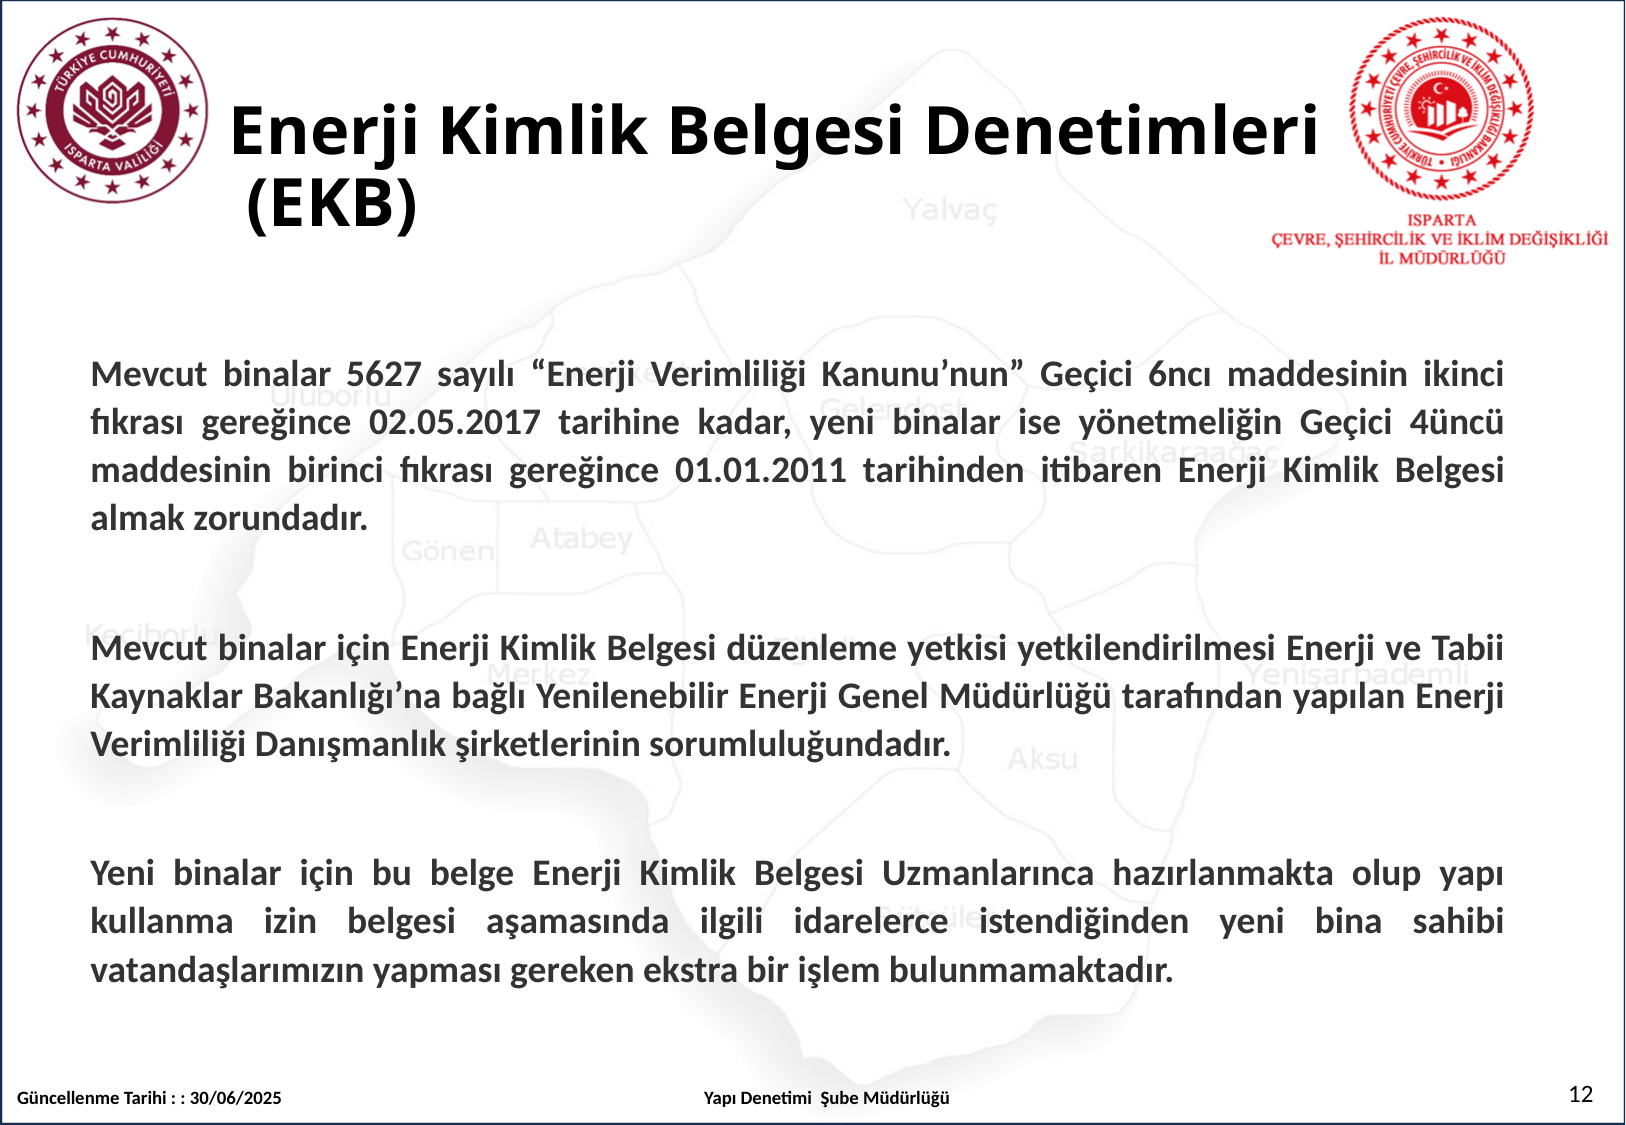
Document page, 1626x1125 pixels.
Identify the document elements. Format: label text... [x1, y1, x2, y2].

text_box Güncellenme Tarihi : : 30/06/2025 [2, 1078, 297, 1125]
picture [0, 0, 1626, 1125]
text_box Mevcut binalar 5627 sayılı “Enerji Verimliliği Kanunu’nun” Geçici 6ncı maddesinin ikinci fıkrası gereğince 02.05.2017 tarihine kadar, yeni binalar ise yönetmeliğin Geçici 4üncü maddesinin birinci fıkrası gereğince 01.01.2011 tarihinden itibaren Enerji Kimlik Belgesi almak zorundadır. Mevcut binalar için Enerji Kimlik Belgesi düzenleme yetkisi yetkilendirilmesi Enerji ve Tabii Kaynaklar Bakanlığı’na bağlı Yenilenebilir Enerji Genel Müdürlüğü tarafından yapılan Enerji Verimliliği Danışmanlık şirketlerinin sorumluluğundadır. Yeni binalar için bu belge Enerji Kimlik Belgesi Uzmanlarınca hazırlanmakta olup yapı kullanma izin belgesi aşamasında ilgili idarelerce istendiğinden yeni bina sahibi vatandaşlarımızın yapması gereken ekstra bir işlem bulunmamaktadır. [75, 338, 1522, 997]
slide_number 12 [1242, 1062, 1609, 1123]
title Enerji Kimlik Belgesi Denetimleri (EKB) [213, 59, 1350, 278]
text_box Yapı Denetimi Şube Müdürlüğü [591, 1078, 1063, 1116]
